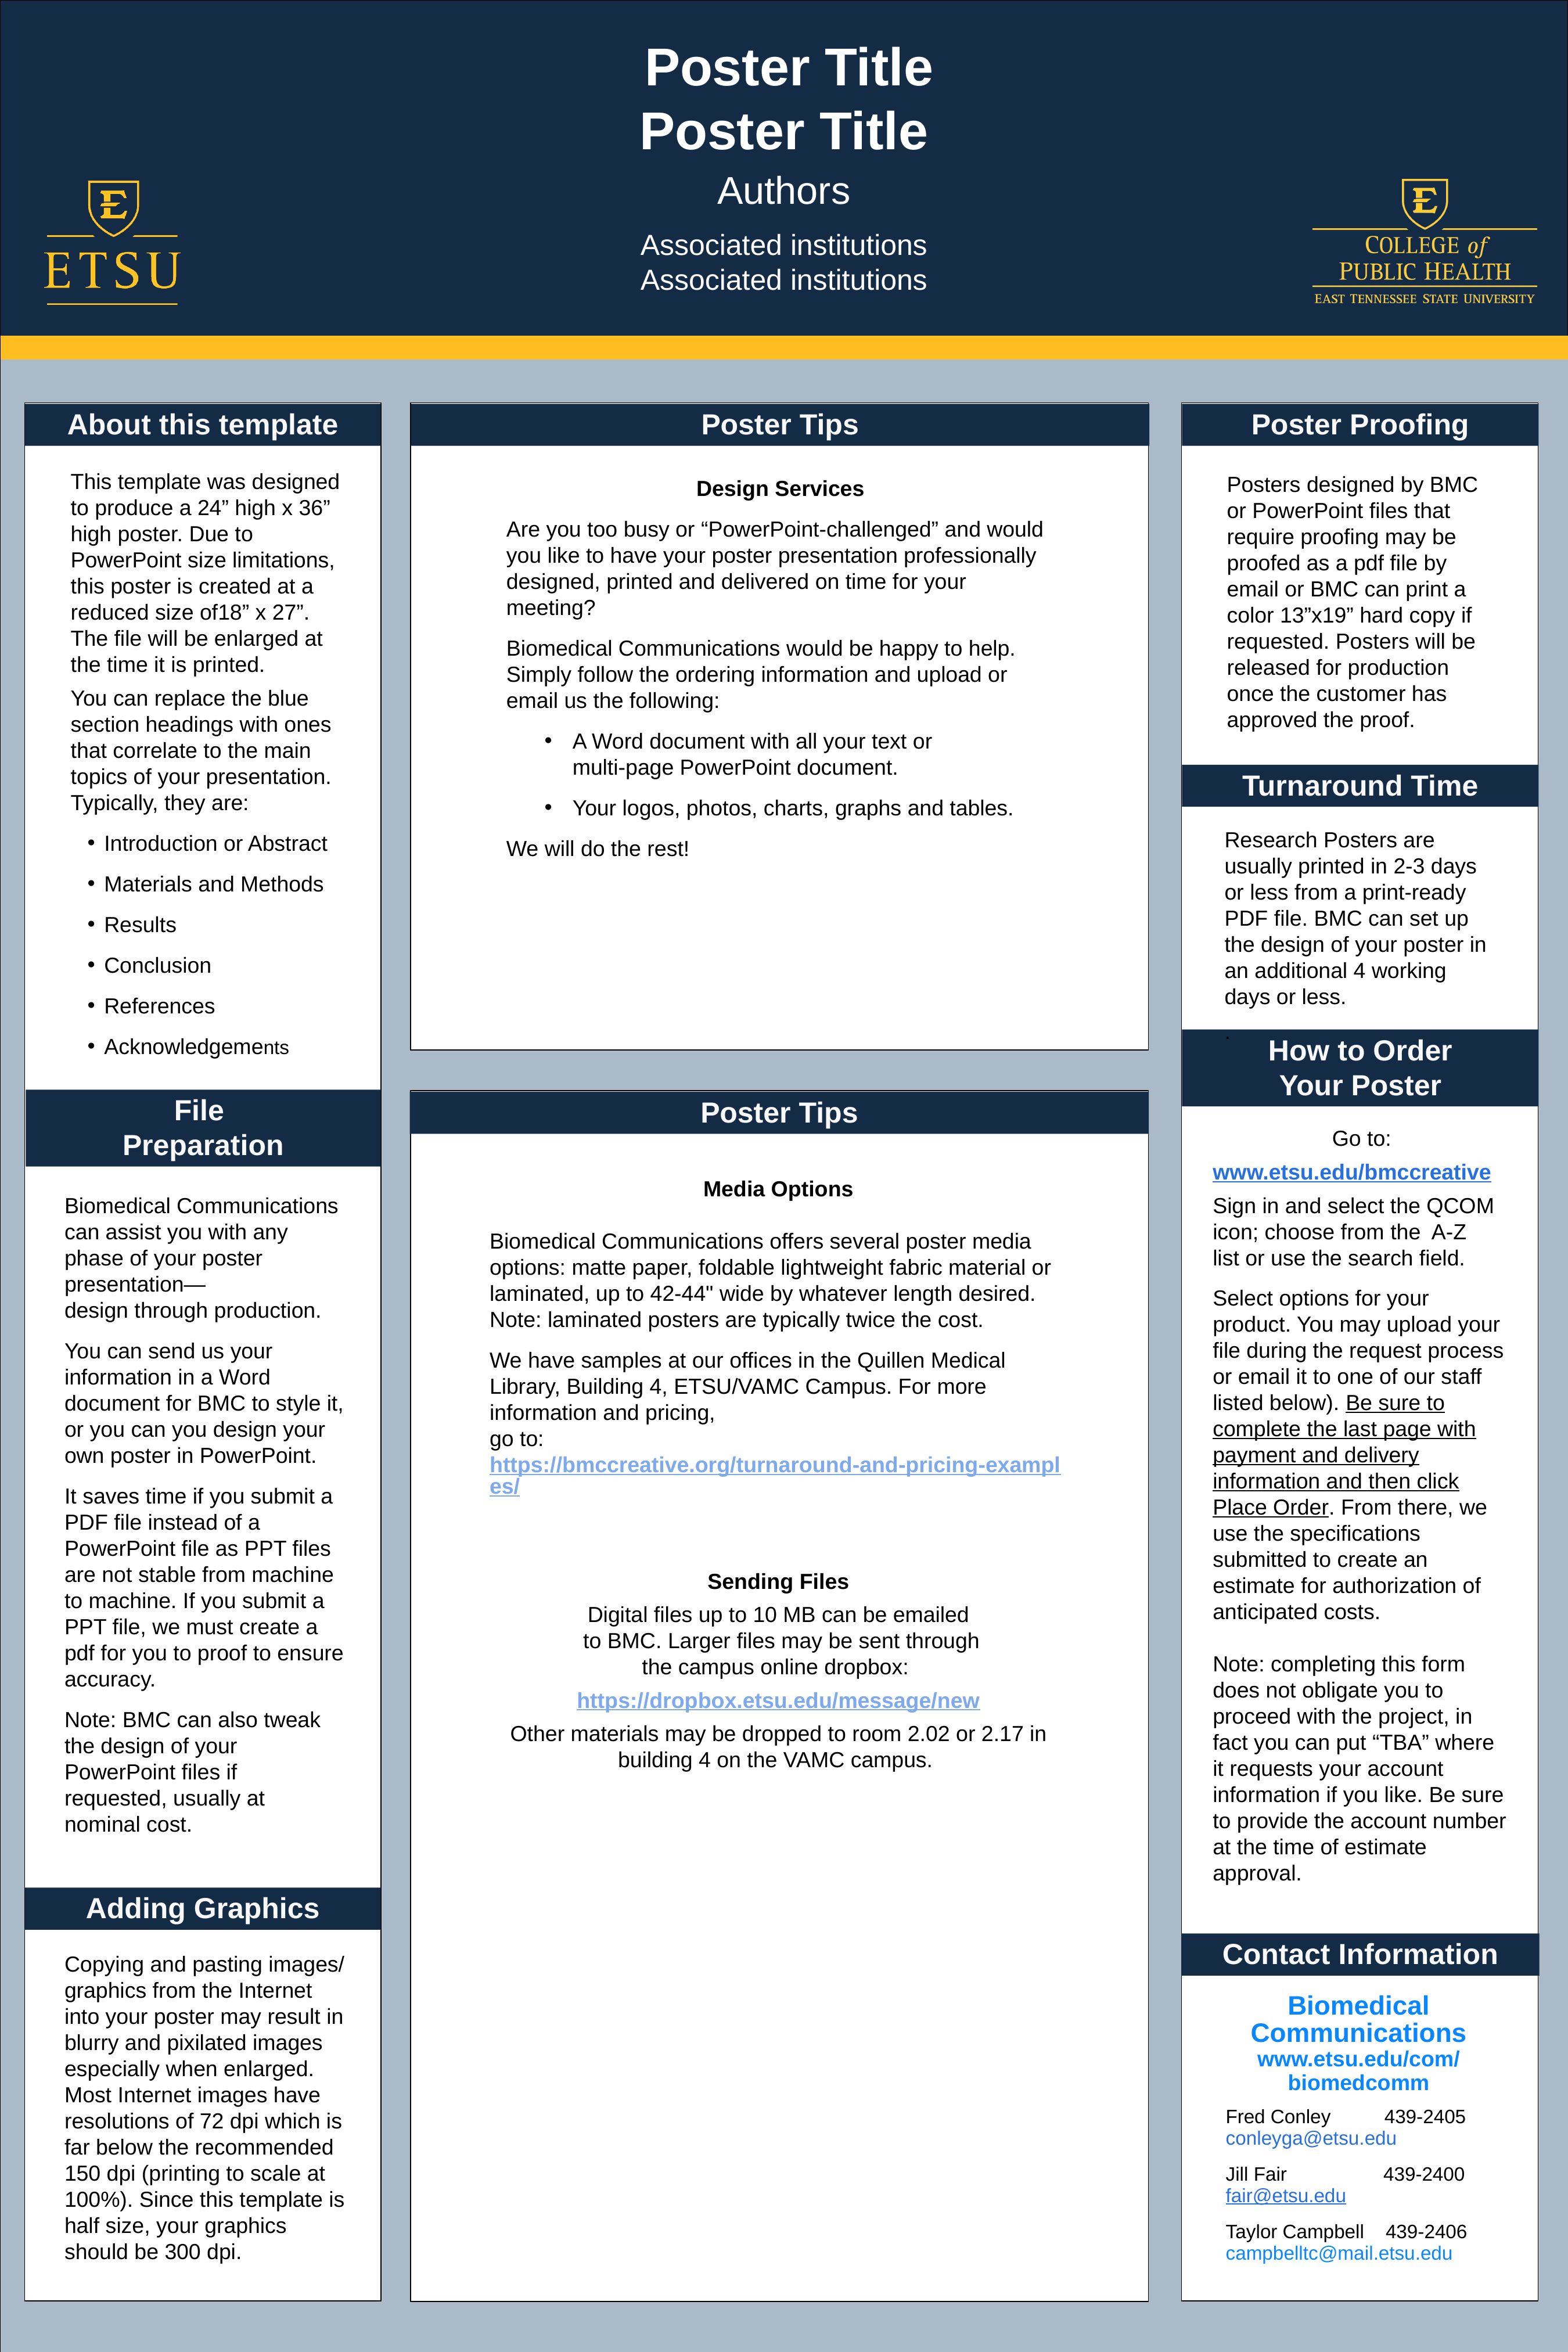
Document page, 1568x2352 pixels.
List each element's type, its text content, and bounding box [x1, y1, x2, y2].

table_header Biomedical Communications www.etsu.edu/com/ biomedcomm Fred Conley 439-2405 conleyga@etsu.edu Jill Fair 439-2400 fair@etsu.edu Taylor Campbell 439-2406 campbelltc@mail.etsu.edu [1202, 1977, 1515, 2274]
text_box Posters designed by BMC or PowerPoint files that require proofing may be proofed as a pdf file by email or BMC can print a color 13”x19” hard copy if requested. Posters will be released for production once the customer has approved the proof. [1209, 452, 1502, 749]
text_box Design Services Are you too busy or “PowerPoint-challenged” and would you like to have your poster presentation professionally designed, printed and delivered on time for your meeting? Biomedical Communications would be happy to help. Simply follow the ordering information and upload or email us the following: A Word document with all your text or multi-page PowerPoint document. Your logos, photos, charts, graphs and tables. We will do the rest! [488, 457, 1072, 901]
text_box Sending Files Digital files up to 10 MB can be emailed to BMC. Larger files may be sent through the campus online dropbox: https://dropbox.etsu.edu/message/new Other materials may be dropped to room 2.02 or 2.17 in building 4 on the VAMC campus. [472, 1549, 1085, 1790]
text_box Biomedical Communications can assist you with any phase of your poster presentation—design through production. You can send us your information in a Word document for BMC to style it, or you can you design your own poster in PowerPoint. It saves time if you submit a PDF file instead of a PowerPoint file as PPT files are not stable from machine to machine. If you submit a PPT file, we must create a pdf for you to proof to ensure accuracy. Note: BMC can also tweak the design of your PowerPoint files if requested, usually at nominal cost. [52, 1179, 357, 1883]
text_box Poster Proofing [1182, 404, 1539, 446]
text_box Research Posters are usually printed in 2-3 days or less from a print-ready PDF file. BMC can set up the design of your poster in an additional 4 working days or less. . [1213, 814, 1508, 1056]
text_box Adding Graphics [24, 1887, 381, 1930]
text_box About this template [24, 404, 381, 446]
text_box Go to: www.etsu.edu/bmccreative Sign in and select the QCOM icon; choose from the A-Z list or use the search field. Select options for your product. You may upload your file during the request process or email it to one of our staff listed below). Be sure to complete the last page with payment and delivery information and then click Place Order. From there, we use the specifications submitted to create an estimate for authorization of anticipated costs. Note: completing this form does not obligate you to proceed with the project, in fact you can put “TBA” where it requests your account information if you like. Be sure to provide the account number at the time of estimate approval. [1195, 1107, 1529, 1926]
text_box Poster Tips [409, 1091, 1149, 1134]
text_box File Preparation [26, 1089, 381, 1167]
text_box How to Order Your Poster [1182, 1029, 1539, 1107]
text_box Turnaround Time [1182, 764, 1539, 807]
picture [44, 181, 181, 305]
text_box Copying and pasting images/ graphics from the Internet into your poster may result in blurry and pixilated images especially when enlarged. Most Internet images have resolutions of 72 dpi which is far below the recommended 150 dpi (printing to scale at 100%). Since this template is half size, your graphics should be 300 dpi. [52, 1938, 363, 2275]
text_box This template was designed to produce a 24” high x 36” high poster. Due to PowerPoint size limitations, this poster is created at a reduced size of18” x 27”. The file will be enlarged at the time it is printed. You can replace the blue section headings with ones that correlate to the main topics of your presentation. Typically, they are: Introduction or Abstract Materials and Methods Results Conclusion References Acknowledgements [59, 456, 358, 1070]
text_box Poster Tips [411, 404, 1150, 446]
text_box Media Options Biomedical Communications offers several poster media options: matte paper, foldable lightweight fabric material or laminated, up to 42-44" wide by whatever length desired. Note: laminated posters are typically twice the cost. We have samples at our offices in the Quillen Medical Library, Building 4, ETSU/VAMC Campus. For more information and pricing, go to: https://bmccreative.org/turnaround-and-pricing-examples/ [472, 1157, 1085, 1494]
text_box Poster Title Poster Title Authors Associated institutions Associated institutions [0, 31, 1568, 347]
text_box Contact Information [1181, 1933, 1540, 1976]
picture [1312, 178, 1538, 303]
